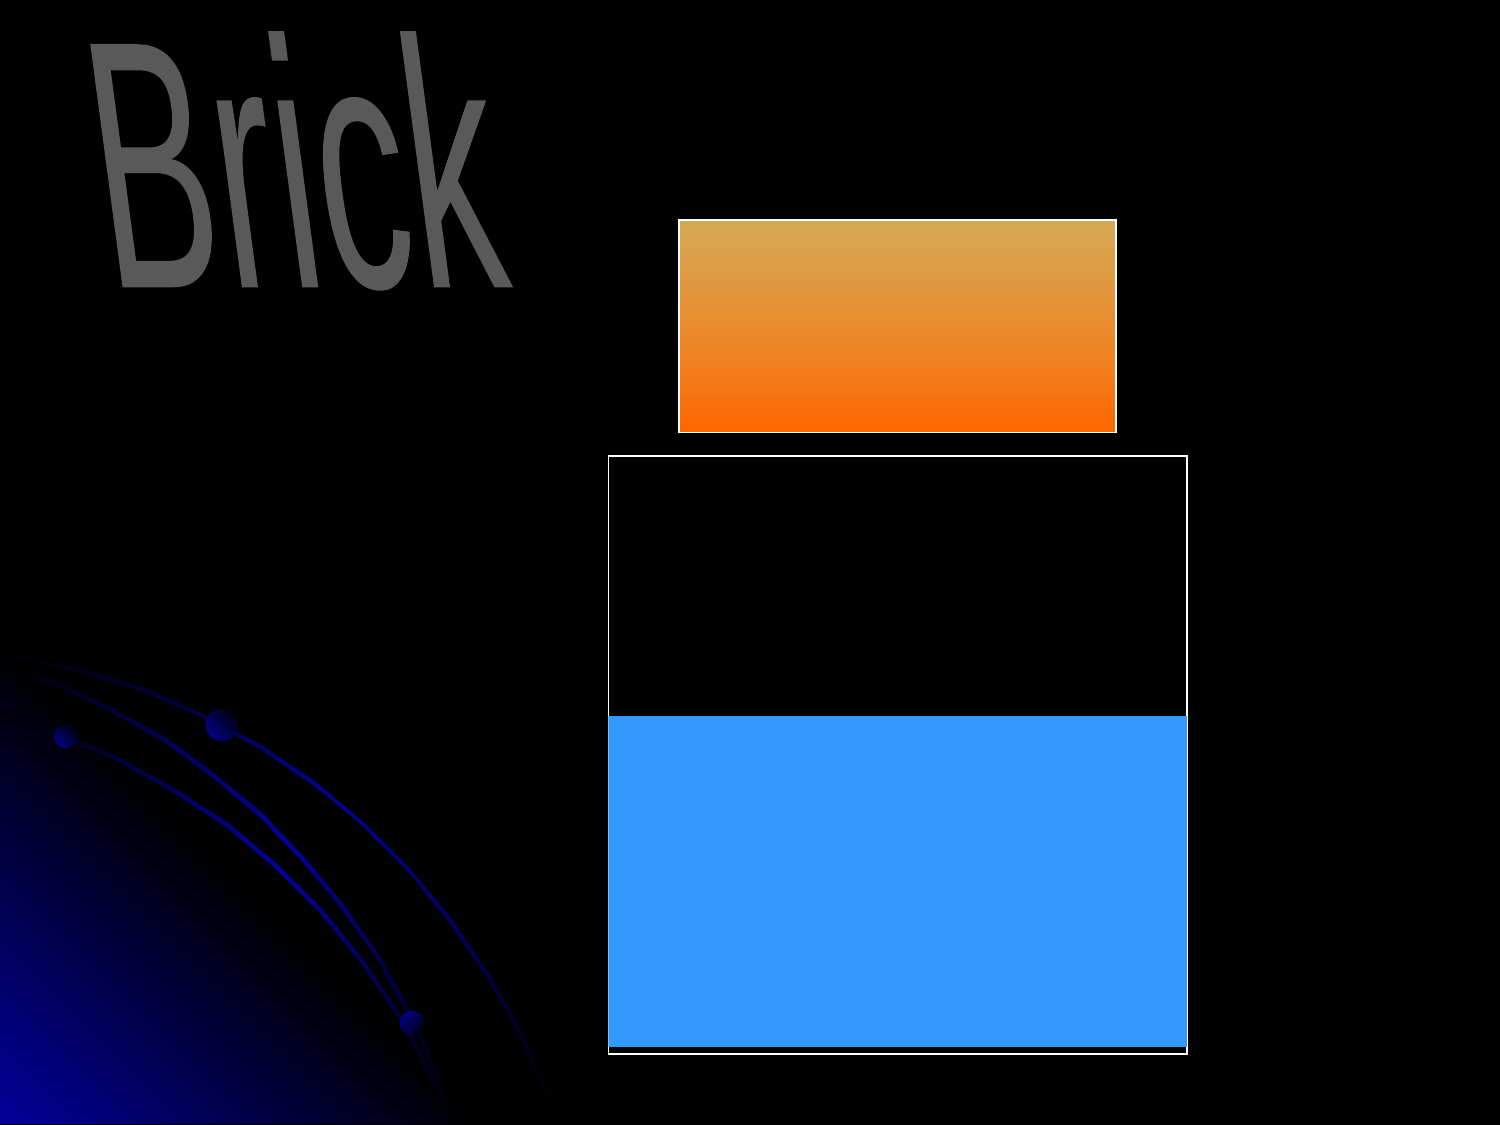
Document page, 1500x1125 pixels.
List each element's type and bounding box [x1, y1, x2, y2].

text_box [608, 716, 1187, 1047]
text_box [608, 1047, 1187, 1055]
text_box [608, 456, 1187, 716]
text_box [679, 219, 1117, 433]
